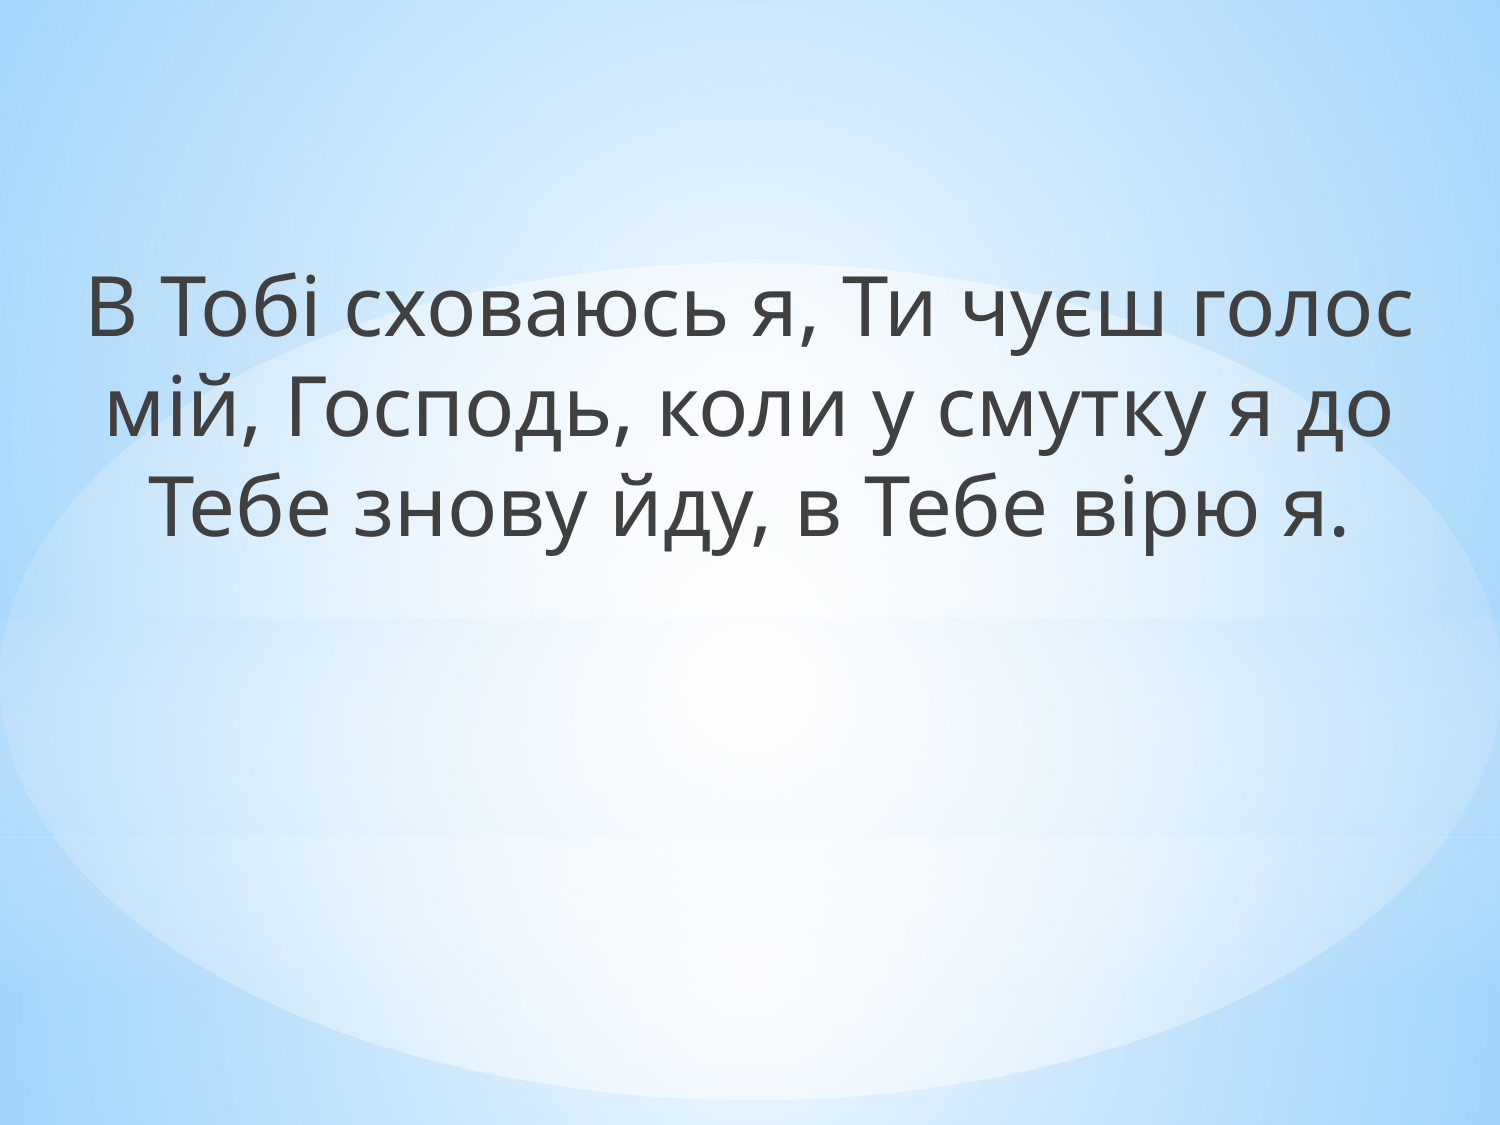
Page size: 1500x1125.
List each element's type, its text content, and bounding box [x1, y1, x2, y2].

list В Тобі сховаюсь я, Ти чуєш голос мій, Господь, коли у смутку я до Тебе знову йду, в Тебе вірю я. [0, 0, 1500, 1125]
